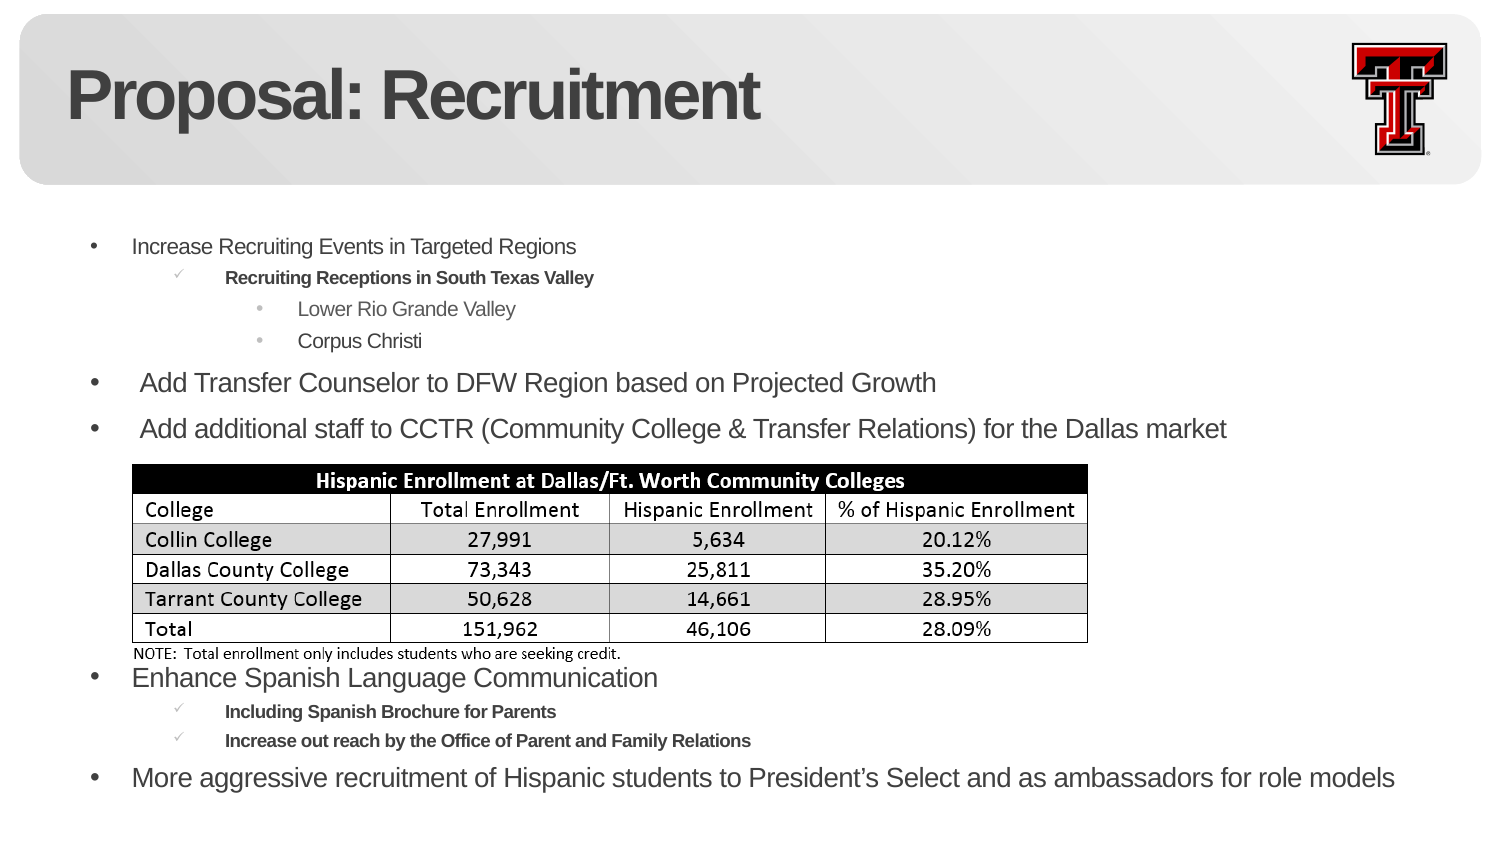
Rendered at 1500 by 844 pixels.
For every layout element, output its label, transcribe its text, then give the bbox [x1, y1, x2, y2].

list Increase Recruiting Events in Targeted Regions Recruiting Receptions in South Texas Valley Lower Rio Grande Valley Corpus Christi Add Transfer Counselor to DFW Region based on Projected Growth Add additional staff to CCTR (Community College & Transfer Relations) for the Dallas market Enhance Spanish Language Communication Including Spanish Brochure for Parents Increase out reach by the Office of Parent and Family Relations More aggressive recruitment of Hispanic students to President’s Select and as ambassadors for role models [75, 219, 1459, 819]
picture [124, 453, 1095, 664]
title Proposal: Recruitment [51, 24, 1317, 175]
picture [1350, 41, 1449, 157]
